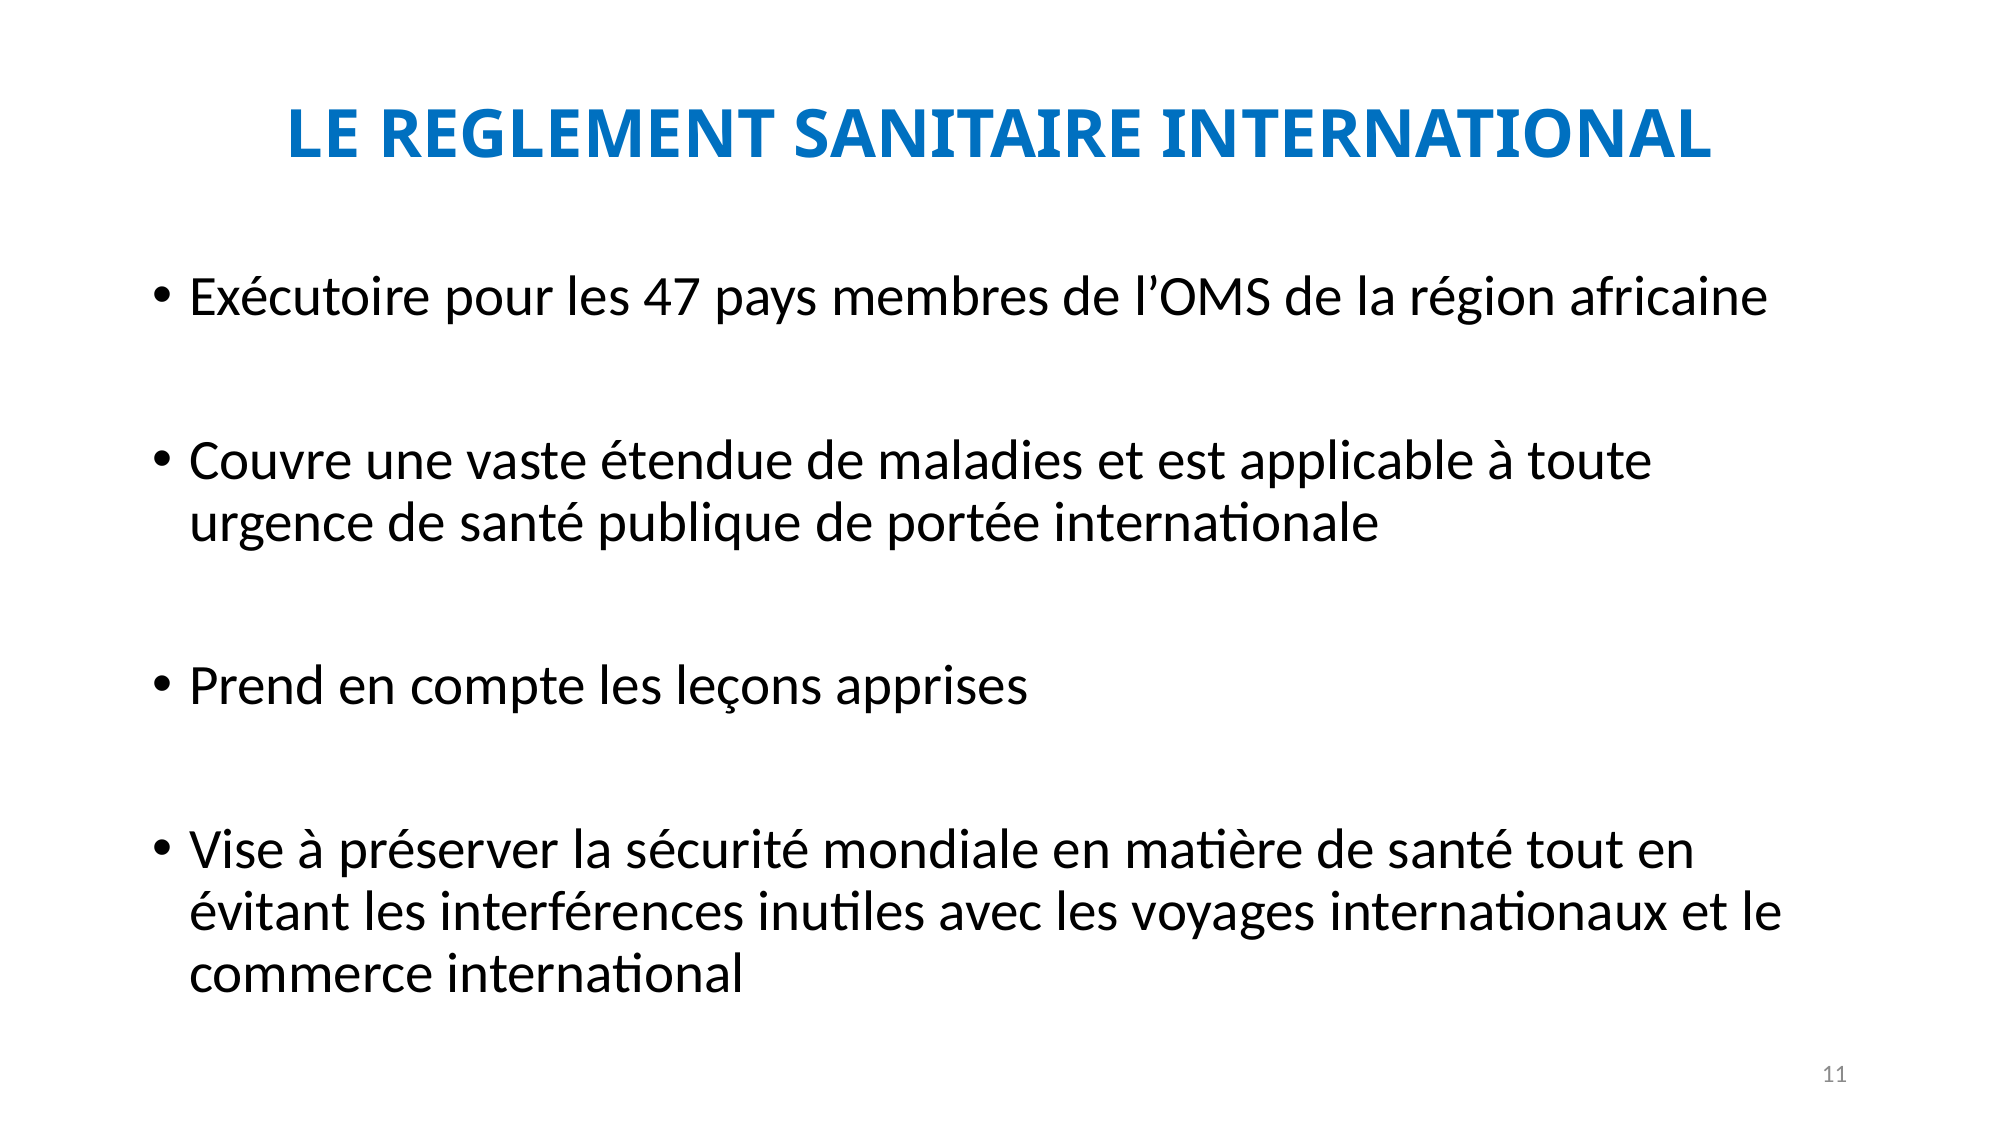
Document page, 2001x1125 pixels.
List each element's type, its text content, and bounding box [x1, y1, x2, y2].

title LE REGLEMENT SANITAIRE INTERNATIONAL [137, 59, 1863, 213]
slide_number 11 [1412, 1042, 1863, 1103]
list Exécutoire pour les 47 pays membres de l’OMS de la région africaine Couvre une vaste étendue de maladies et est applicable à toute urgence de santé publique de portée internationale Prend en compte les leçons apprises Vise à préserver la sécurité mondiale en matière de santé tout en évitant les interférences inutiles avec les voyages internationaux et le commerce international [137, 258, 1863, 1014]
